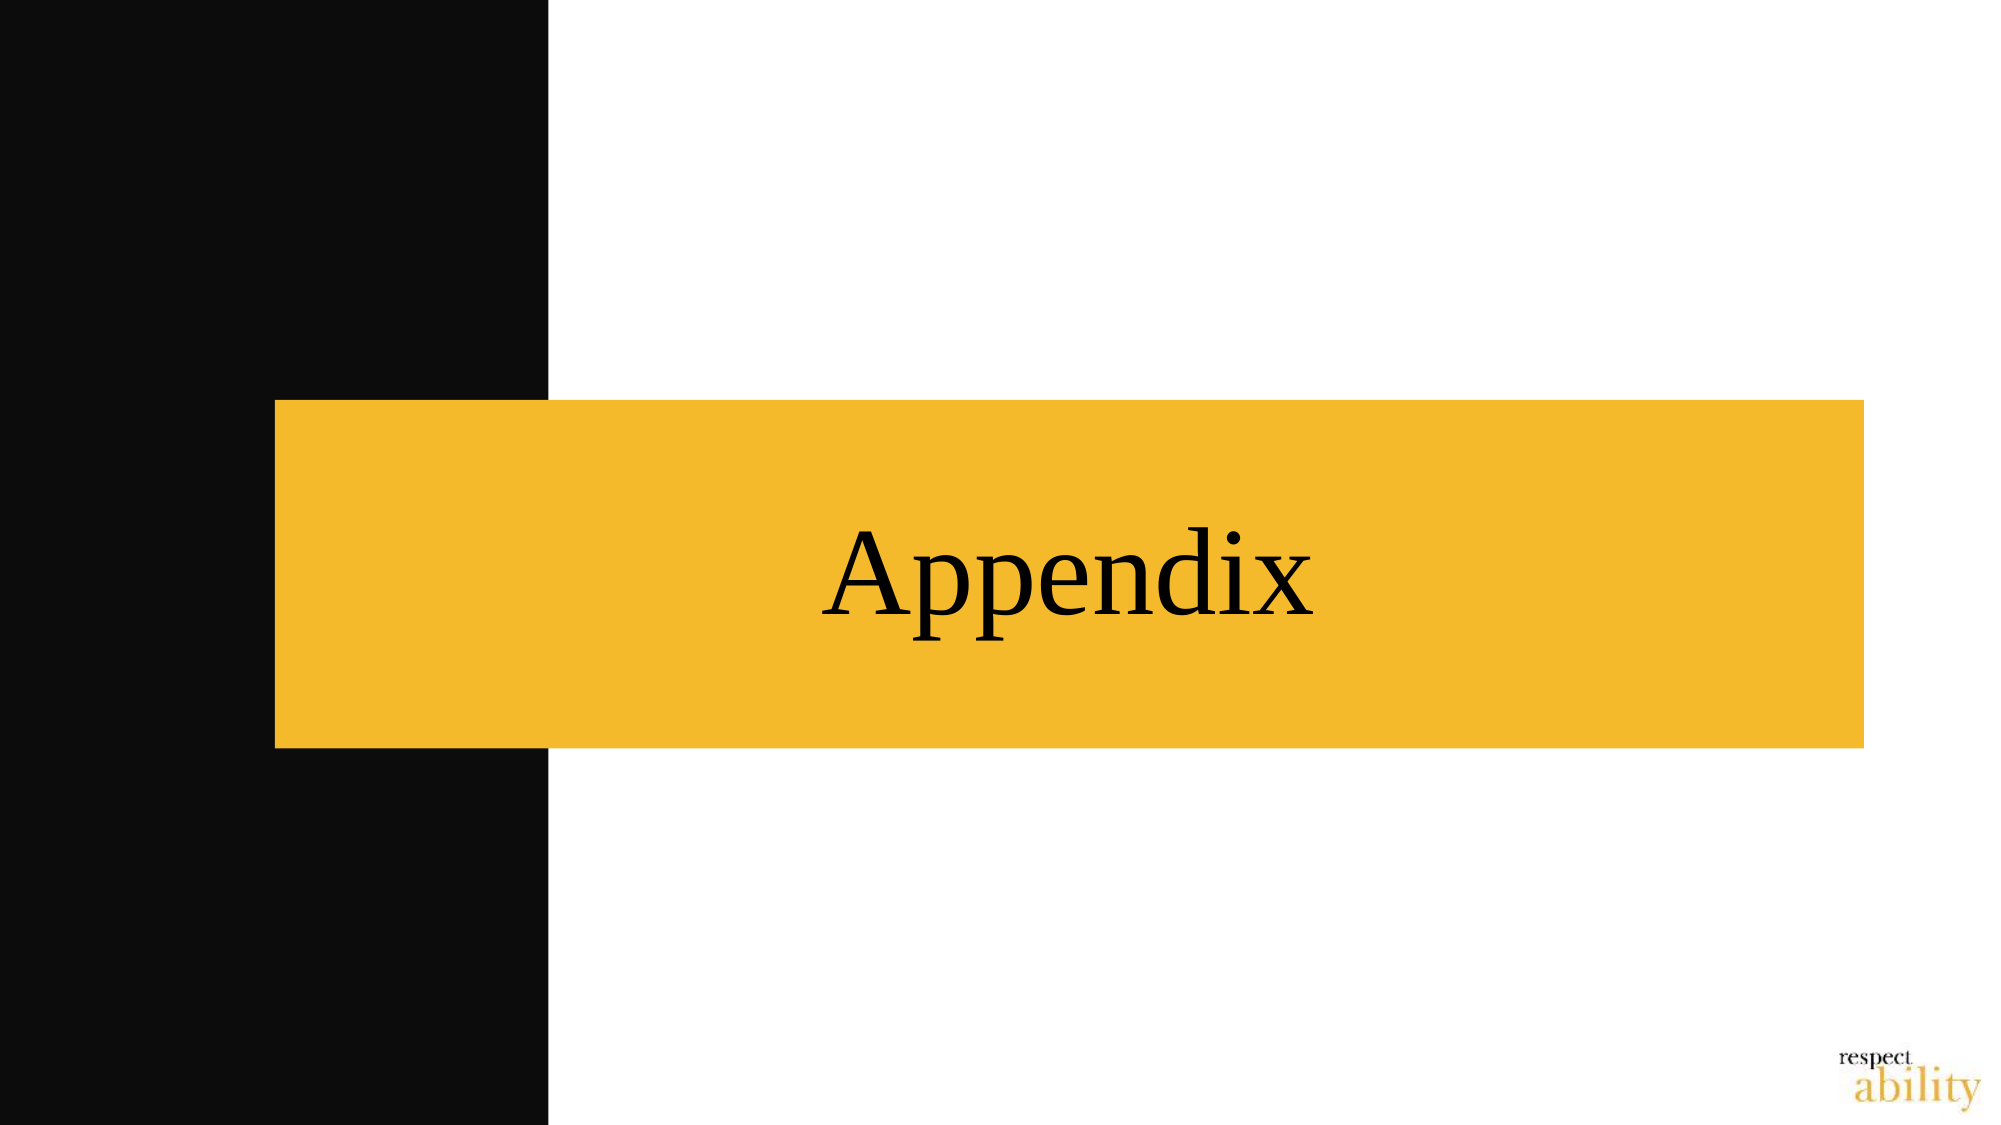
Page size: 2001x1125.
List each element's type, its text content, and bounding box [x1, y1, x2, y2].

title Appendix [275, 399, 1862, 749]
picture [1839, 1042, 1982, 1120]
